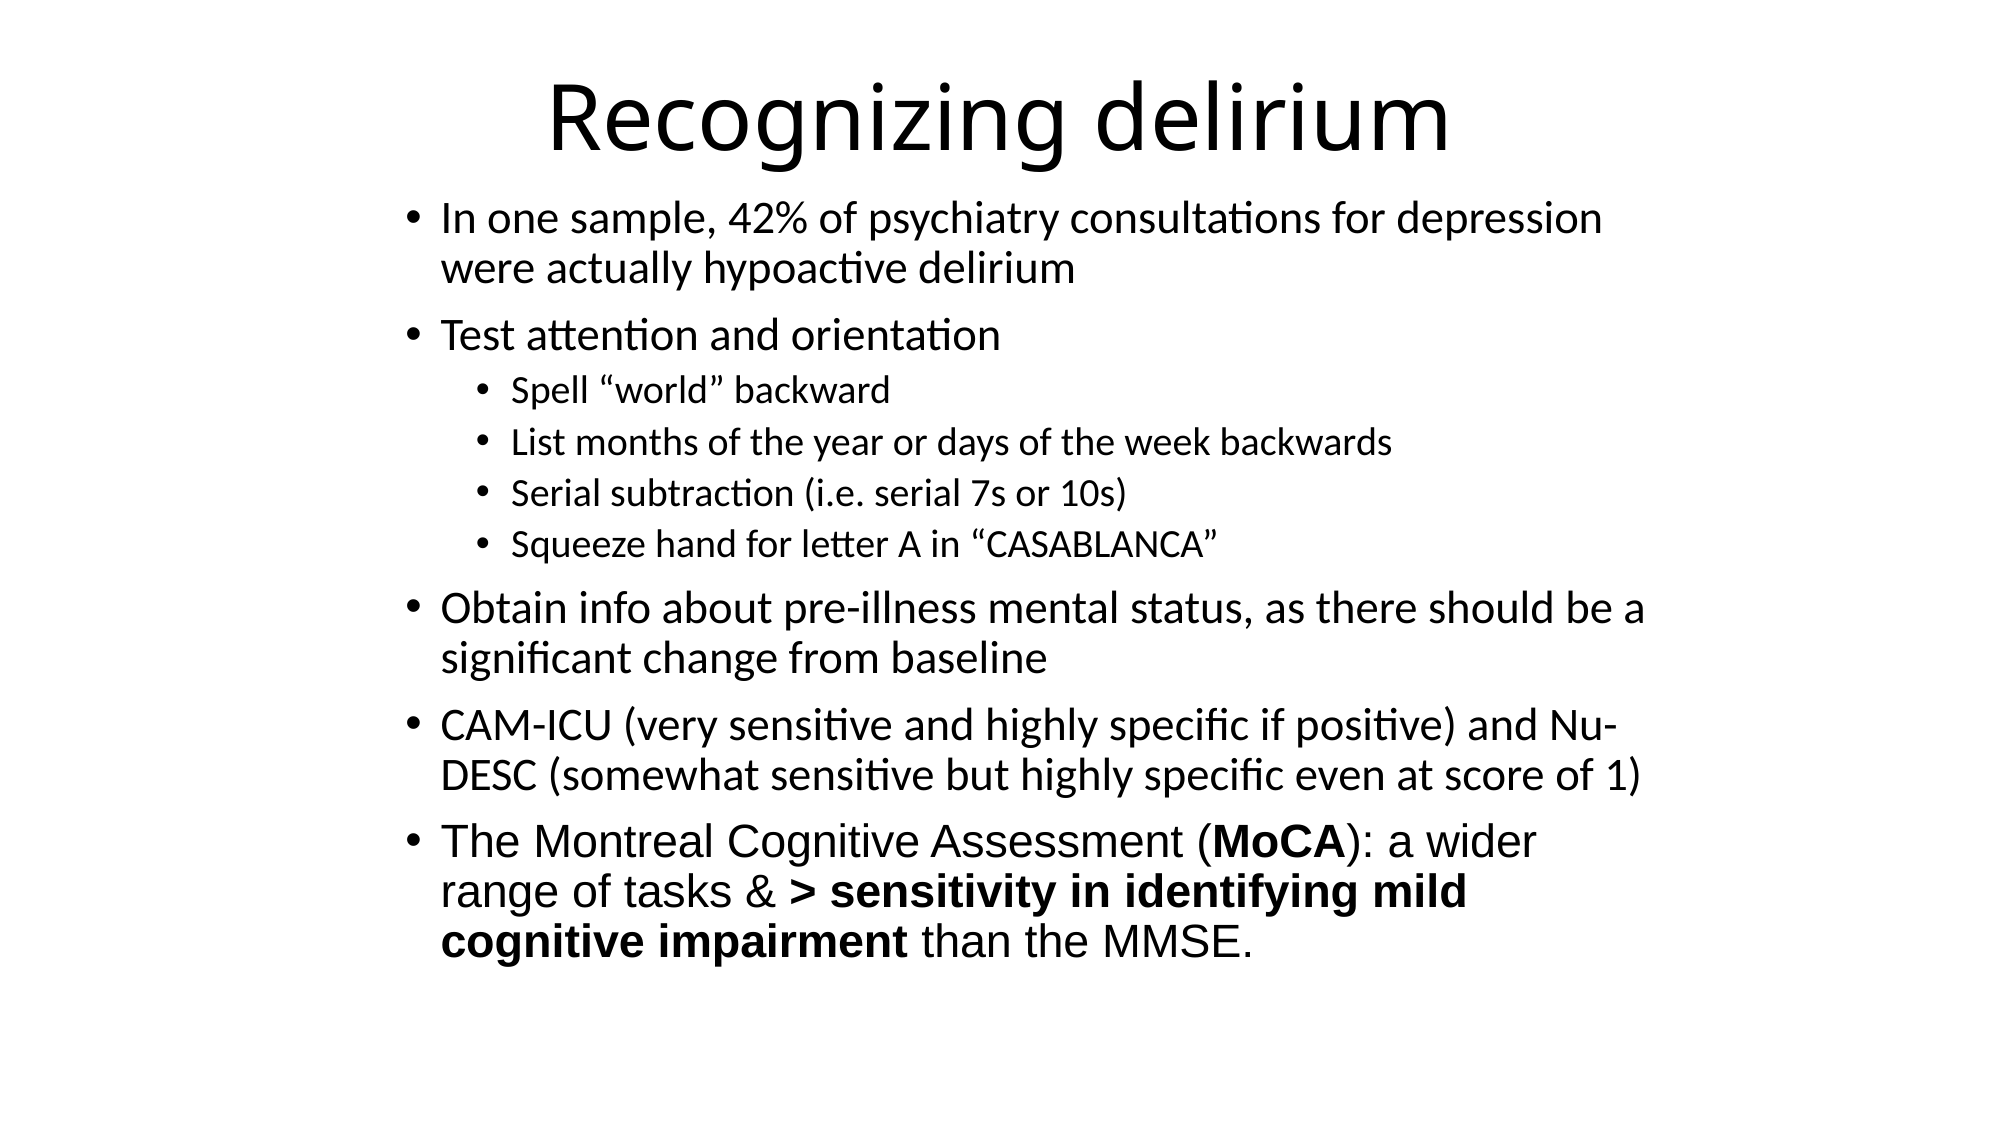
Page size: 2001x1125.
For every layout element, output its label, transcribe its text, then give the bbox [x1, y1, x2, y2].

list In one sample, 42% of psychiatry consultations for depression were actually hypoactive delirium Test attention and orientation Spell “world” backward List months of the year or days of the week backwards Serial subtraction (i.e. serial 7s or 10s) Squeeze hand for letter A in “CASABLANCA” Obtain info about pre-illness mental status, as there should be a significant change from baseline CAM-ICU (very sensitive and highly specific if positive) and Nu-DESC (somewhat sensitive but highly specific even at score of 1) The Montreal Cognitive Assessment (MoCA): a wider range of tasks & > sensitivity in identifying mild cognitive impairment than the MMSE. [390, 186, 1666, 1022]
title Recognizing delirium [390, 0, 1610, 186]
